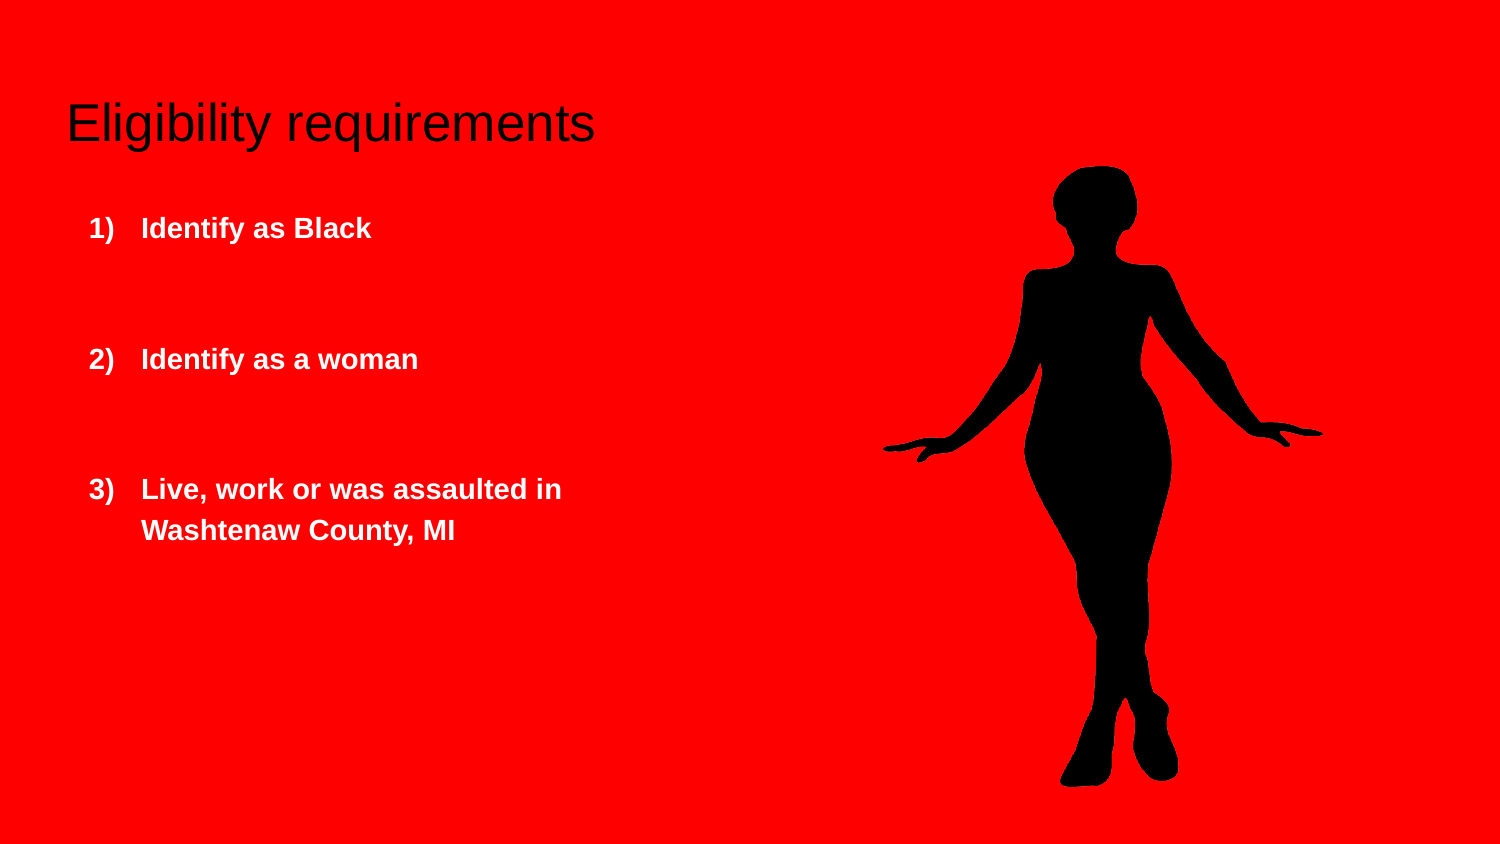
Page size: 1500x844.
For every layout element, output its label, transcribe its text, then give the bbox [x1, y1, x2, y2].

list Identify as Black Identify as a woman Live, work or was assaulted in Washtenaw County, MI [51, 189, 708, 750]
picture [883, 166, 1323, 787]
title Eligibility requirements [51, 72, 1449, 167]
